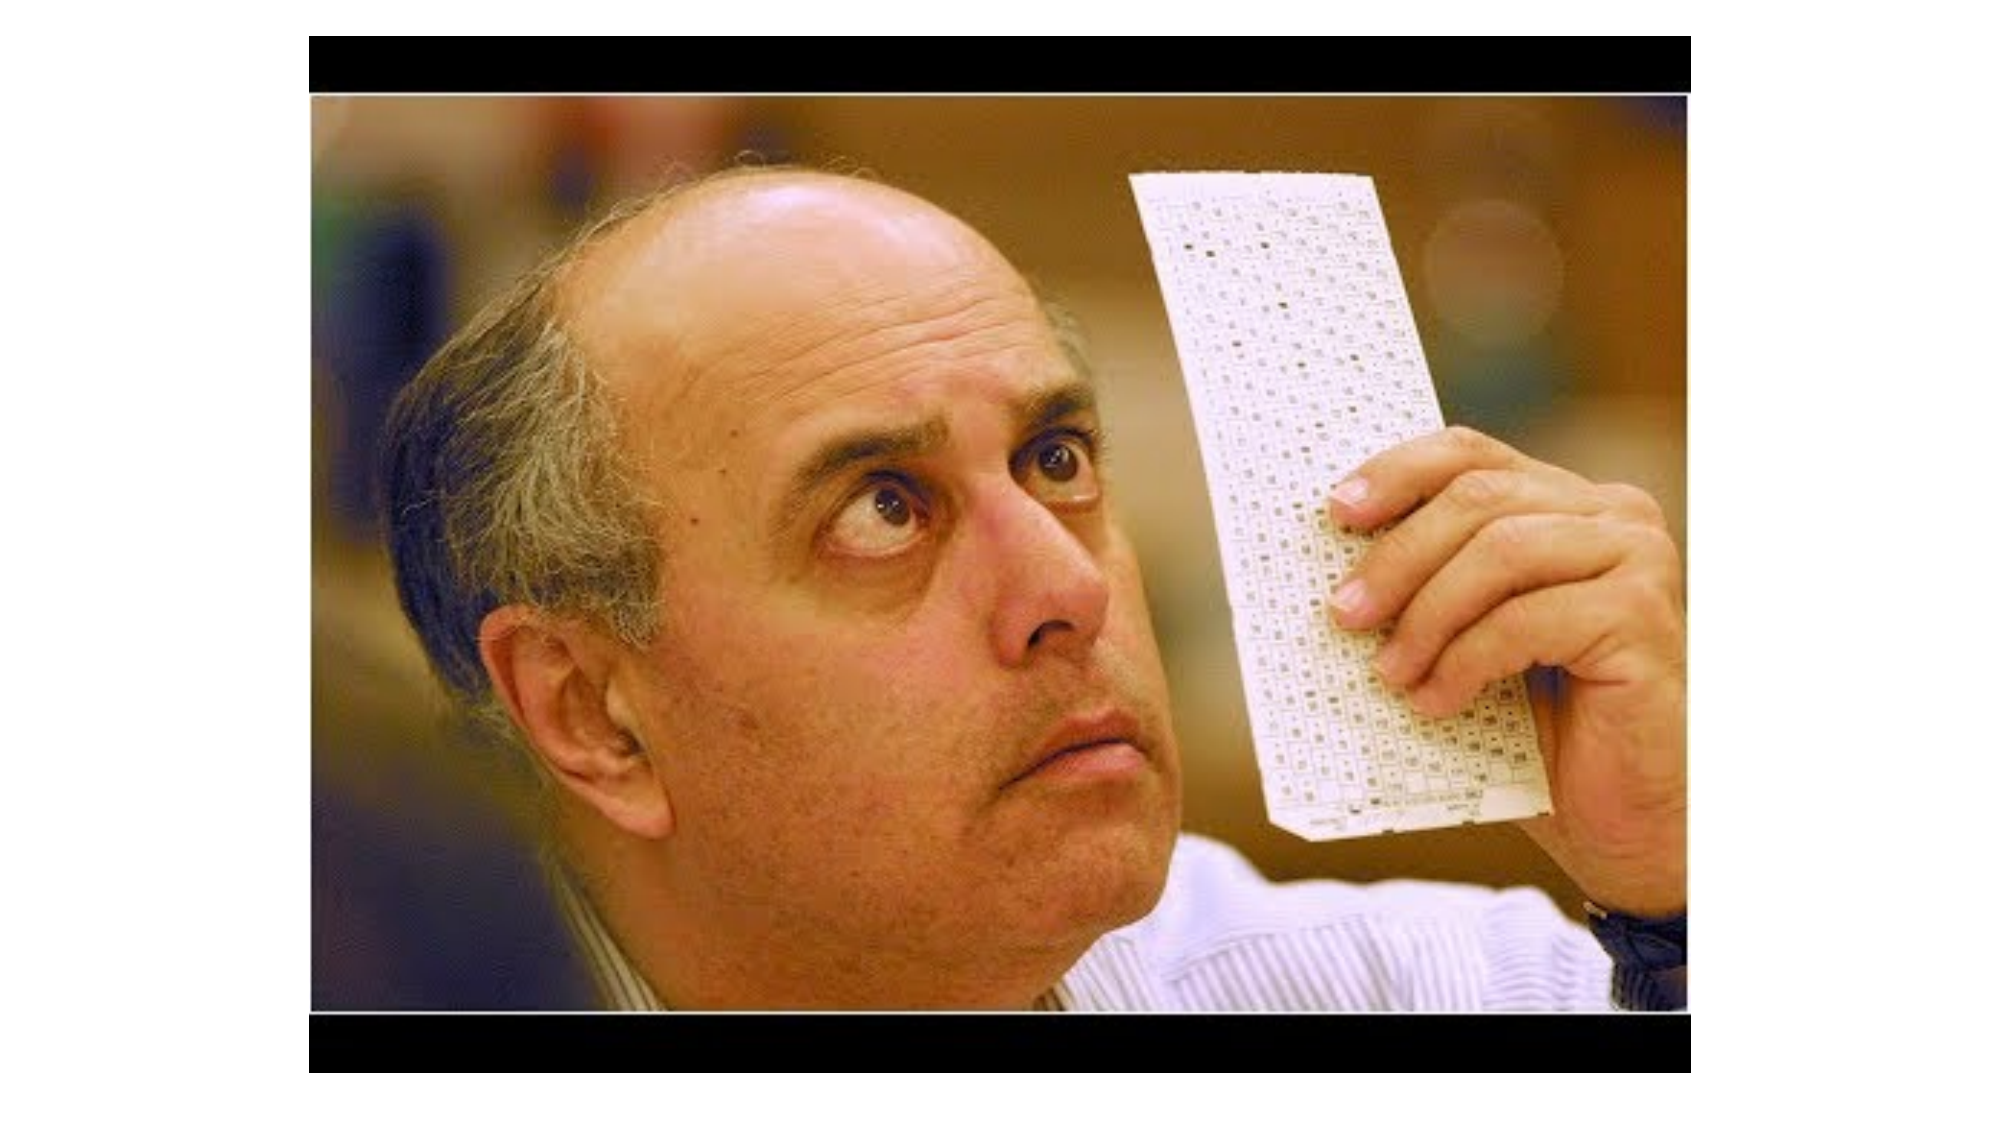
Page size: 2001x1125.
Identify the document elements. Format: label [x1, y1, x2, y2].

list [309, 36, 1691, 1073]
